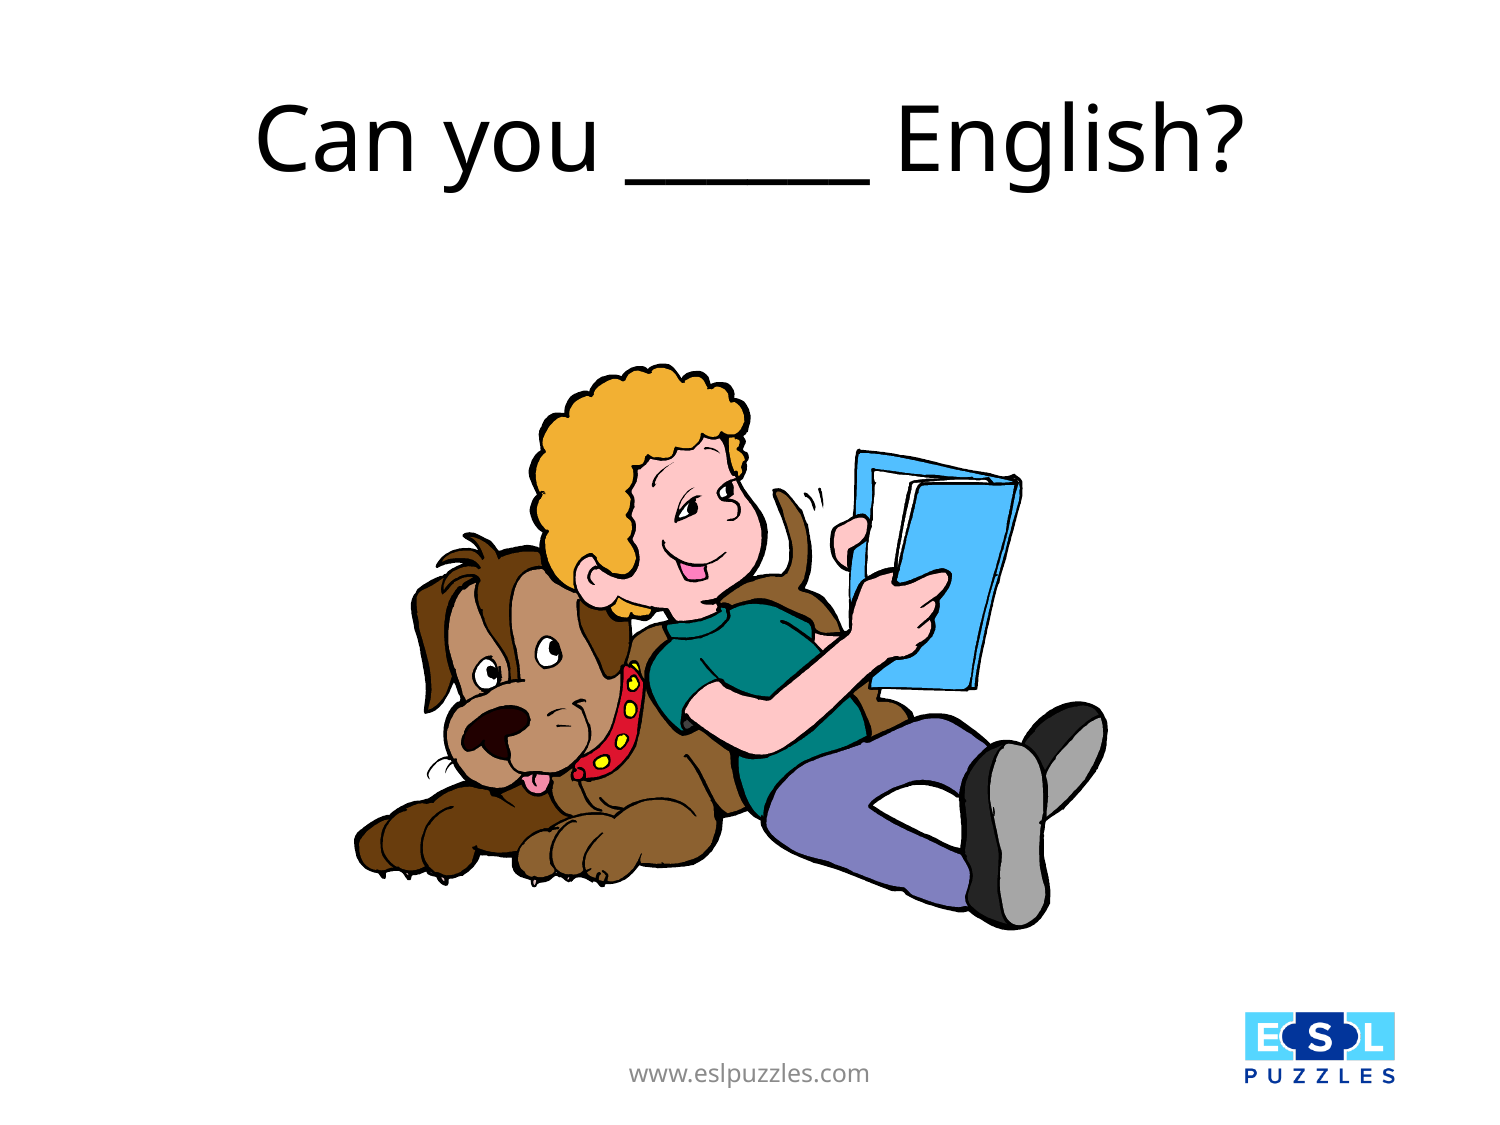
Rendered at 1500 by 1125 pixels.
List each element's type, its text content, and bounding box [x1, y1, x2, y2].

picture [1139, 925, 1500, 1125]
footer www.eslpuzzles.com [512, 1042, 988, 1103]
picture [351, 362, 1112, 935]
title Can you ______ English? [0, 0, 1500, 270]
